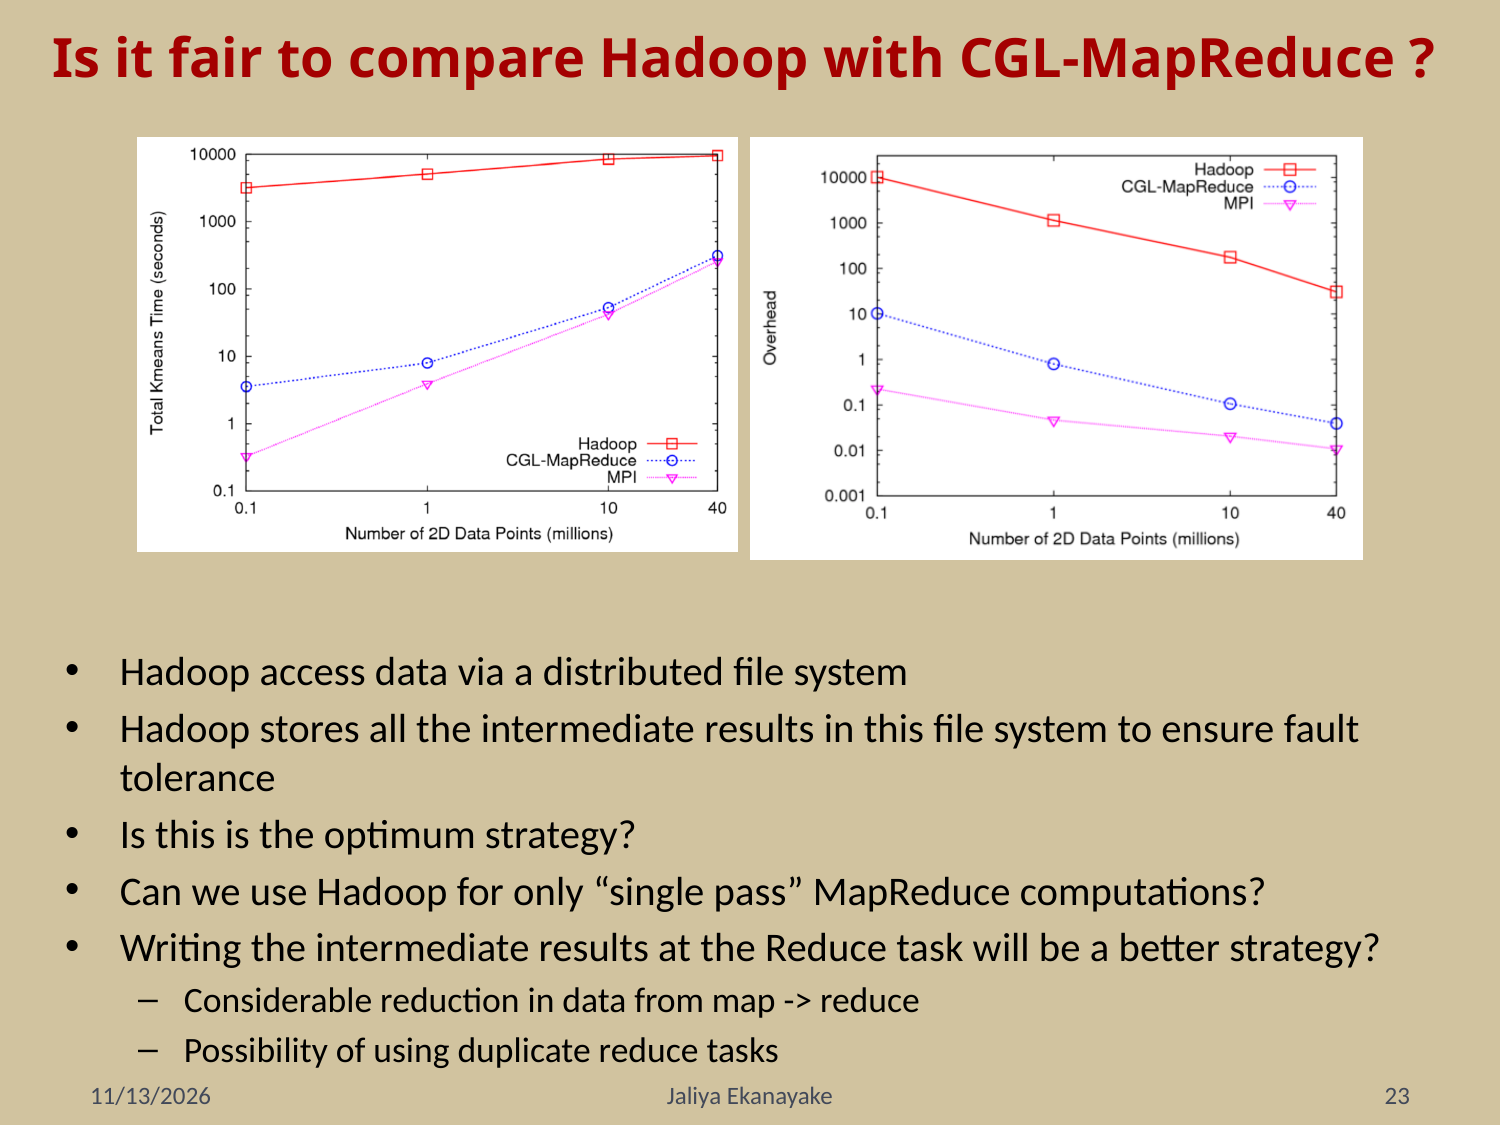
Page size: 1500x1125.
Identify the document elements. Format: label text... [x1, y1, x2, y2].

picture [137, 137, 738, 552]
footer Jaliya Ekanayake [512, 1065, 988, 1125]
list Hadoop access data via a distributed file system Hadoop stores all the intermediate results in this file system to ensure fault tolerance Is this is the optimum strategy? Can we use Hadoop for only “single pass” MapReduce computations? Writing the intermediate results at the Reduce task will be a better strategy? Considerable reduction in data from map -> reduce Possibility of using duplicate reduce tasks [50, 637, 1450, 1088]
title Is it fair to compare Hadoop with CGL-MapReduce ? [37, 0, 1500, 113]
picture [749, 137, 1363, 561]
slide_number 23 [1074, 1065, 1425, 1125]
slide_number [75, 1065, 425, 1125]
